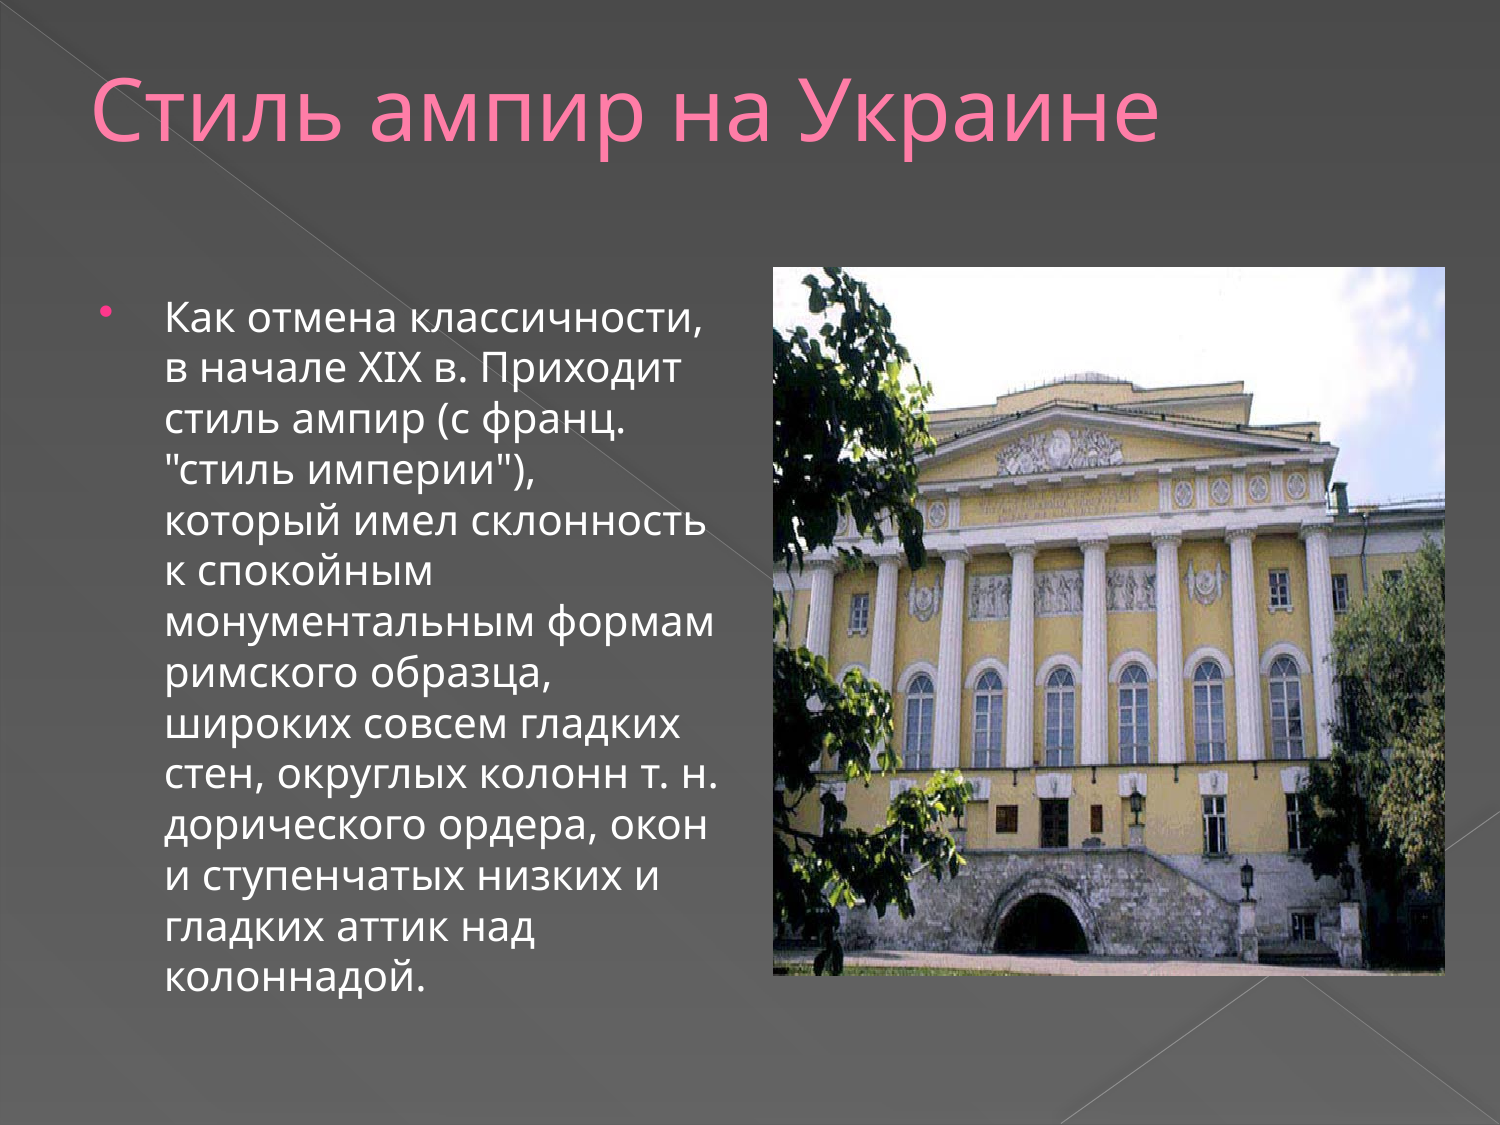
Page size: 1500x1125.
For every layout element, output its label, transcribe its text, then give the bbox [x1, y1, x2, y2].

title Стиль ампир на Украине [75, 43, 1425, 274]
list Как отмена классичности, в начале XIX в. Приходит стиль ампир (с франц. "стиль империи"), который имел склонность к спокойным монументальным формам римского образца, широких совсем гладких стен, округлых колонн т. н. дорического ордера, окон и ступенчатых низких и гладких аттик над колоннадой. [75, 282, 738, 1025]
picture [773, 266, 1445, 977]
